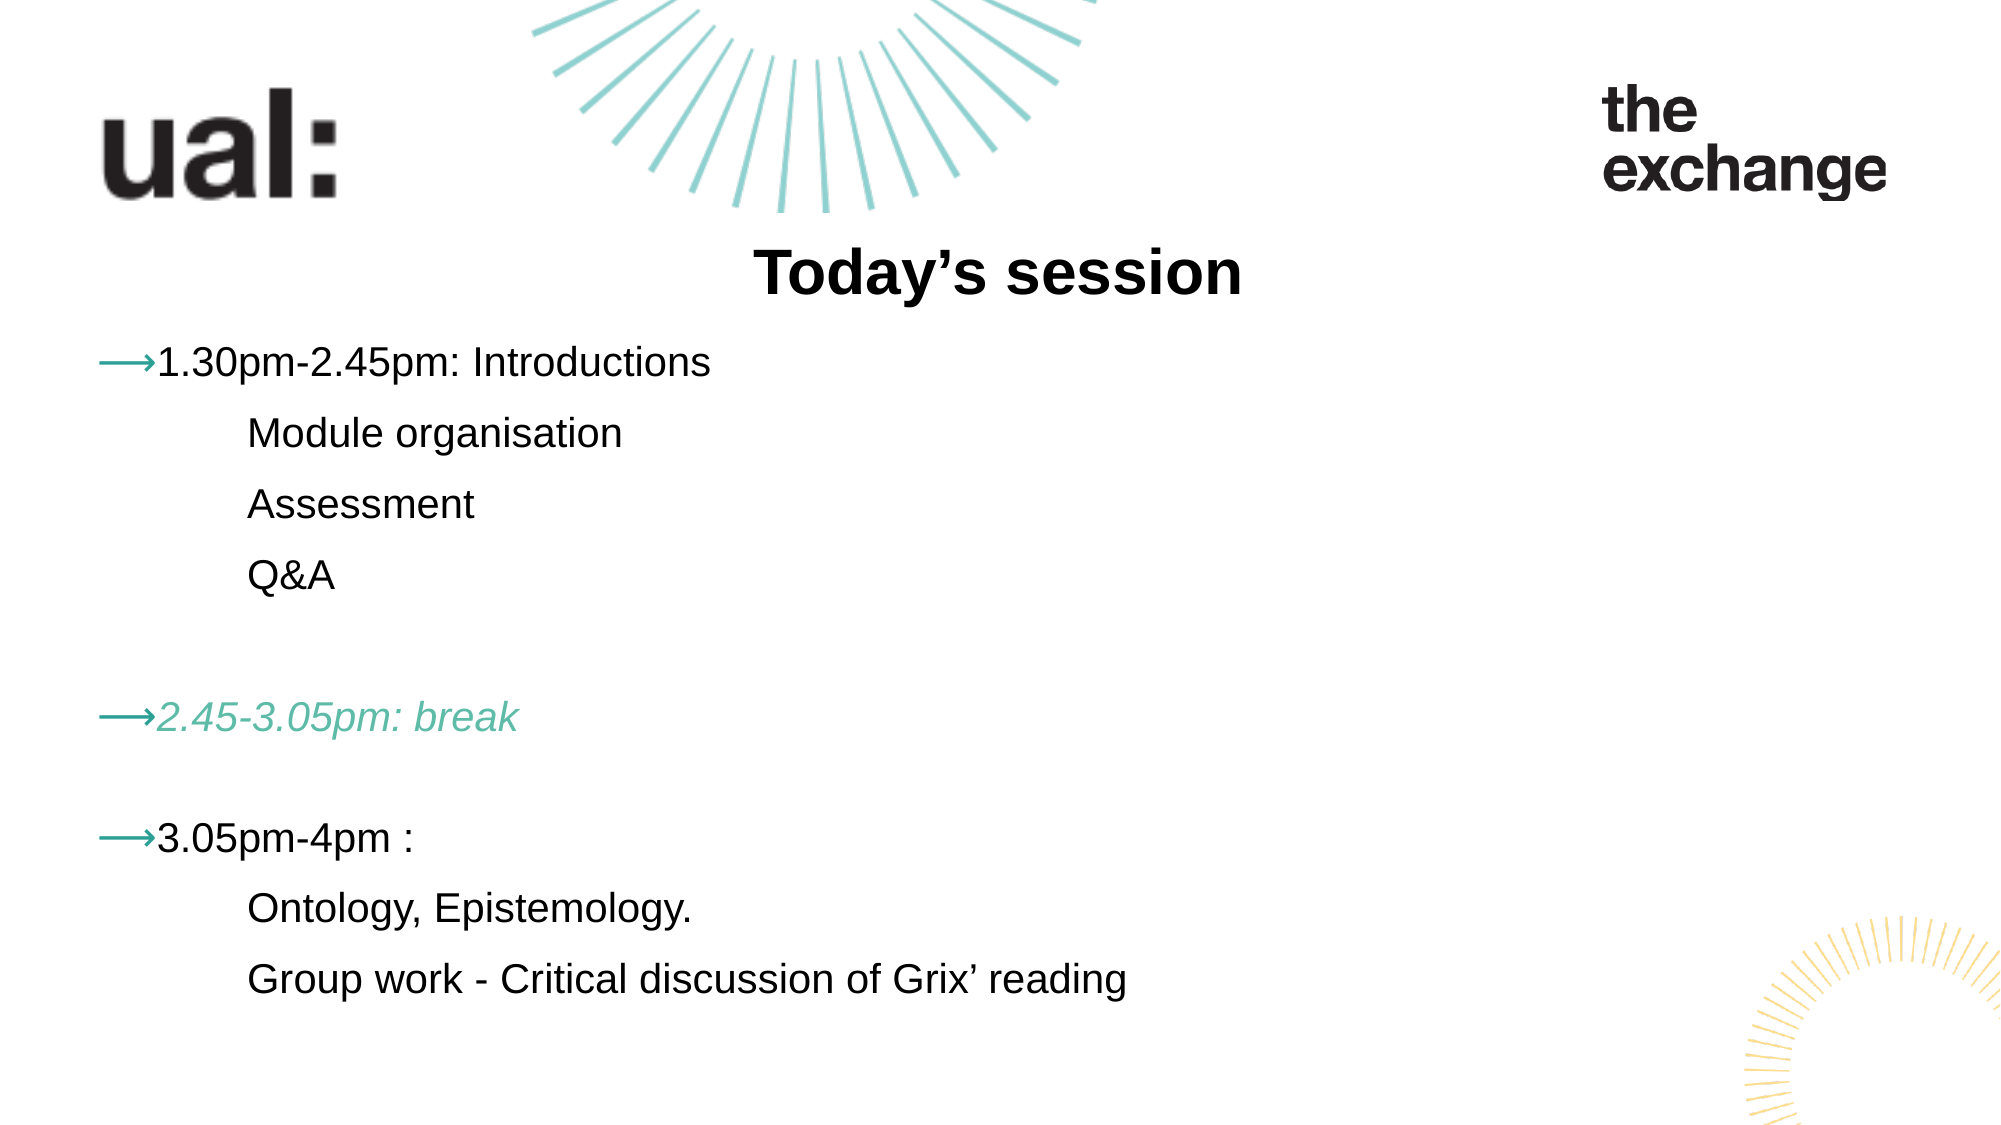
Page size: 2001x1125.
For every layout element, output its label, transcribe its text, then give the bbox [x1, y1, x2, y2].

list 1.30pm-2.45pm: Introductions Module organisation Assessment Q&A 2.45-3.05pm: break 3.05pm-4pm : Ontology, Epistemology. Group work - Critical discussion of Grix’ reading [97, 335, 1886, 1038]
title Today’s session [97, 231, 1901, 316]
